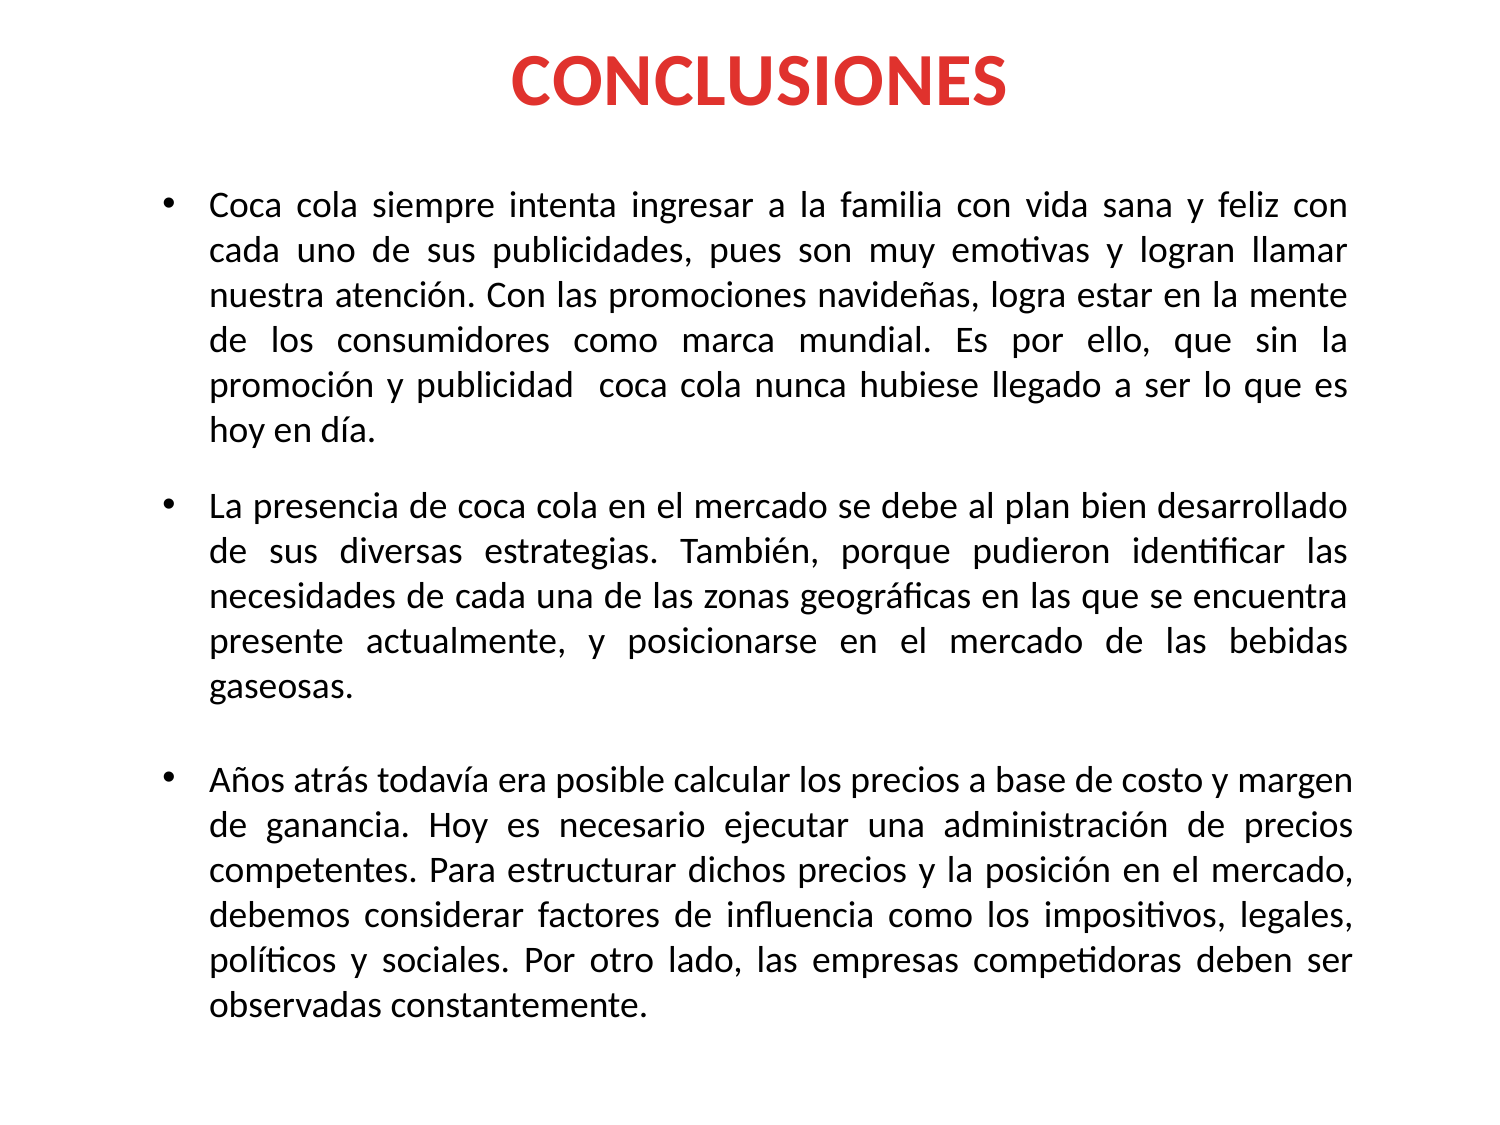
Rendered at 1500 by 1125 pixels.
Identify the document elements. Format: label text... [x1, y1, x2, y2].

text_box La presencia de coca cola en el mercado se debe al plan bien desarrollado de sus diversas estrategias. También, porque pudieron identificar las necesidades de cada una de las zonas geográficas en las que se encuentra presente actualmente, y posicionarse en el mercado de las bebidas gaseosas. [147, 473, 1365, 714]
text_box Coca cola siempre intenta ingresar a la familia con vida sana y feliz con cada uno de sus publicidades, pues son muy emotivas y logran llamar nuestra atención. Con las promociones navideñas, logra estar en la mente de los consumidores como marca mundial. Es por ello, que sin la promoción y publicidad coca cola nunca hubiese llegado a ser lo que es hoy en día. [147, 172, 1365, 458]
text_box Años atrás todavía era posible calcular los precios a base de costo y margen de ganancia. Hoy es necesario ejecutar una administración de precios competentes. Para estructurar dichos precios y la posición en el mercado, debemos considerar factores de influencia como los impositivos, legales, políticos y sociales. Por otro lado, las empresas competidoras deben ser observadas constantemente. [147, 747, 1370, 1032]
text_box CONCLUSIONES [496, 22, 1024, 128]
